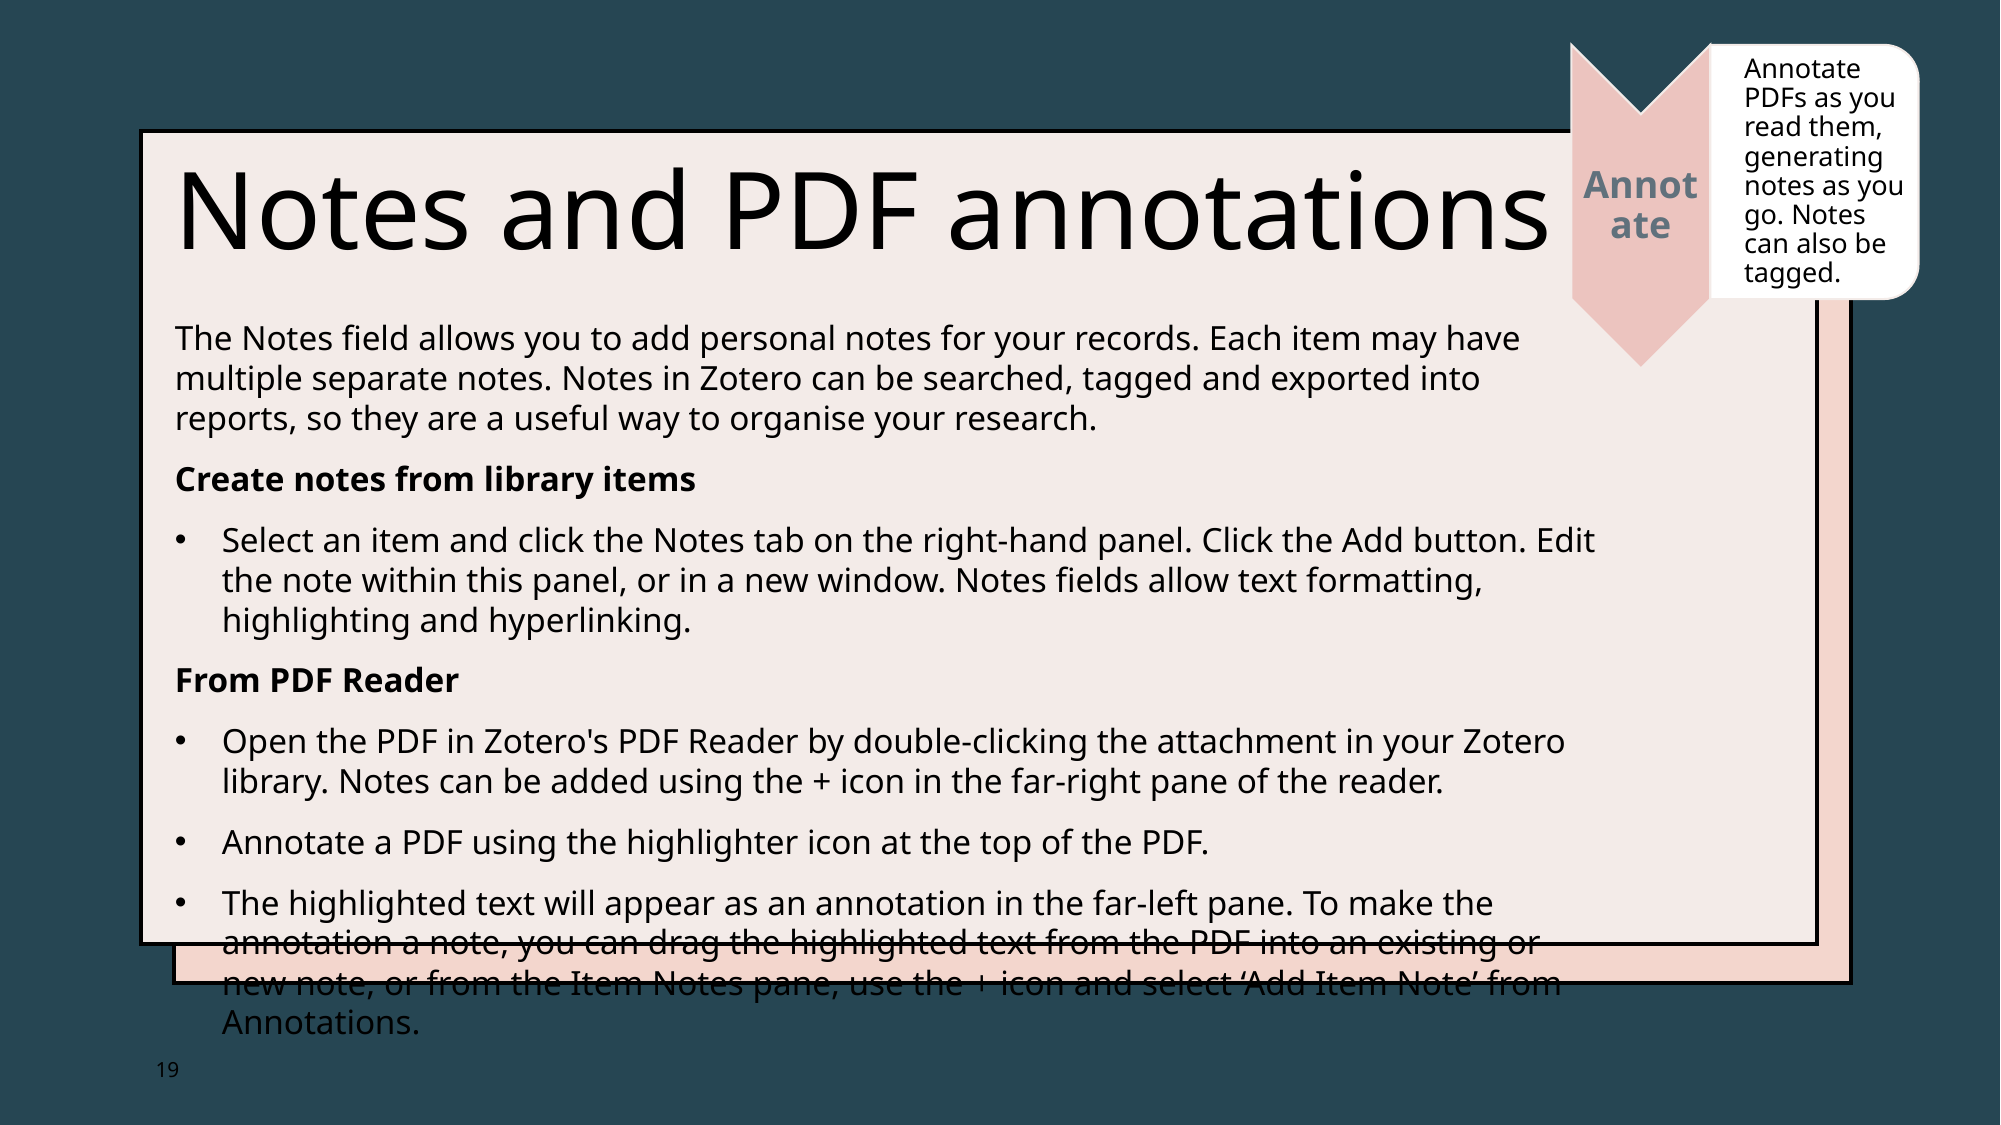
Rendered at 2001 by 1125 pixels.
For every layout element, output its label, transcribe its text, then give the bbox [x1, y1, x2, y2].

subtitle The Notes field allows you to add personal notes for your records. Each item may have multiple separate notes. Notes in Zotero can be searched, tagged and exported into reports, so they are a useful way to organise your research. Create notes from library items Select an item and click the Notes tab on the right-hand panel. Click the Add button. Edit the note within this panel, or in a new window. Notes fields allow text formatting, highlighting and hyperlinking. From PDF Reader Open the PDF in Zotero's PDF Reader by double-clicking the attachment in your Zotero library. Notes can be added using the + icon in the far-right pane of the reader. Annotate a PDF using the highlighter icon at the top of the PDF. The highlighted text will appear as an annotation in the far-left pane. To make the annotation a note, you can drag the highlighted text from the PDF into an existing or new note, or from the Item Notes pane, use the + icon and select ‘Add Item Note’ from Annotations. [159, 310, 1616, 909]
title Notes and PDF annotations [159, 149, 1570, 293]
slide_number 19 [137, 1050, 198, 1091]
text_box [1571, 44, 1919, 369]
